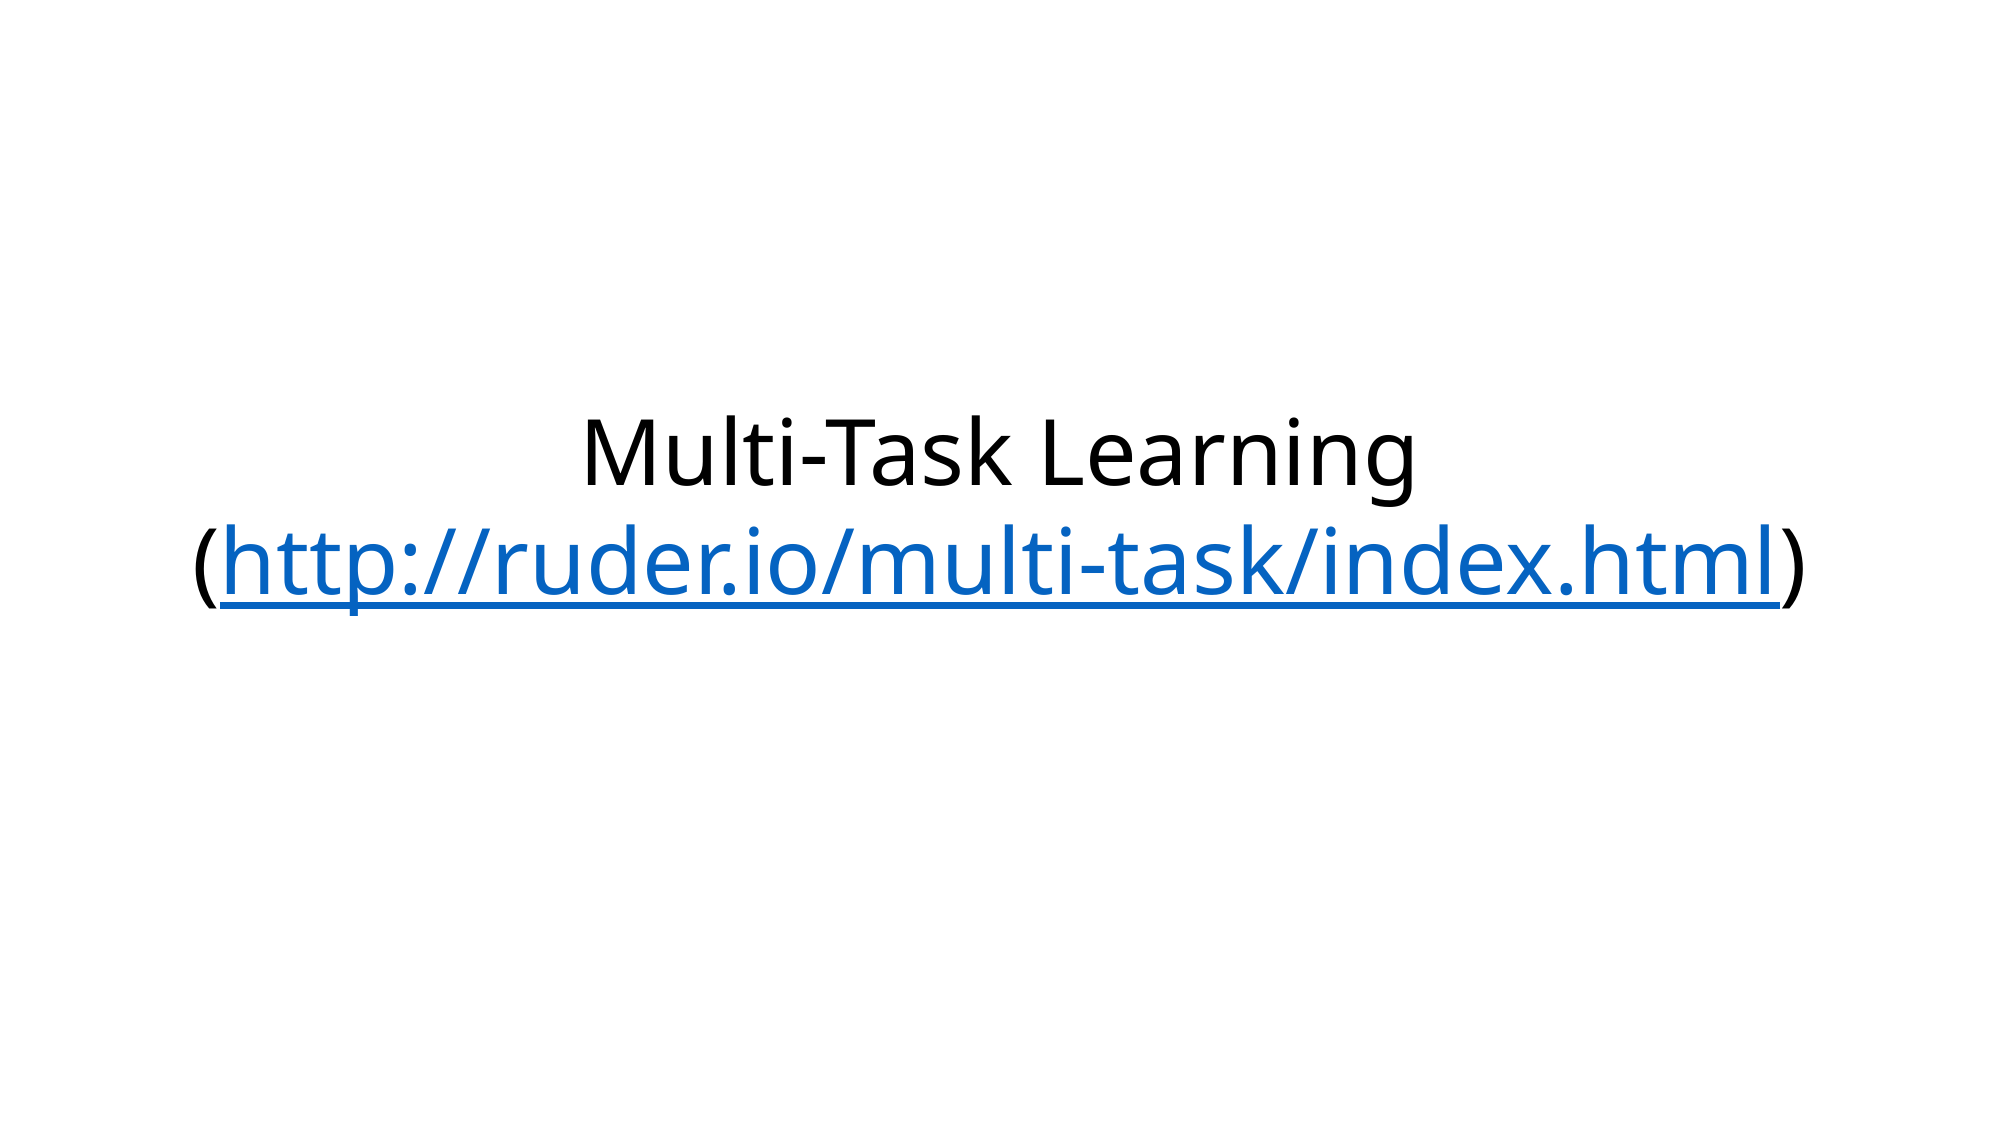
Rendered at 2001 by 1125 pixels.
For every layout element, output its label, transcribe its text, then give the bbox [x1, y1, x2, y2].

title Multi-Task Learning (http://ruder.io/multi-task/index.html) [137, 403, 1863, 621]
